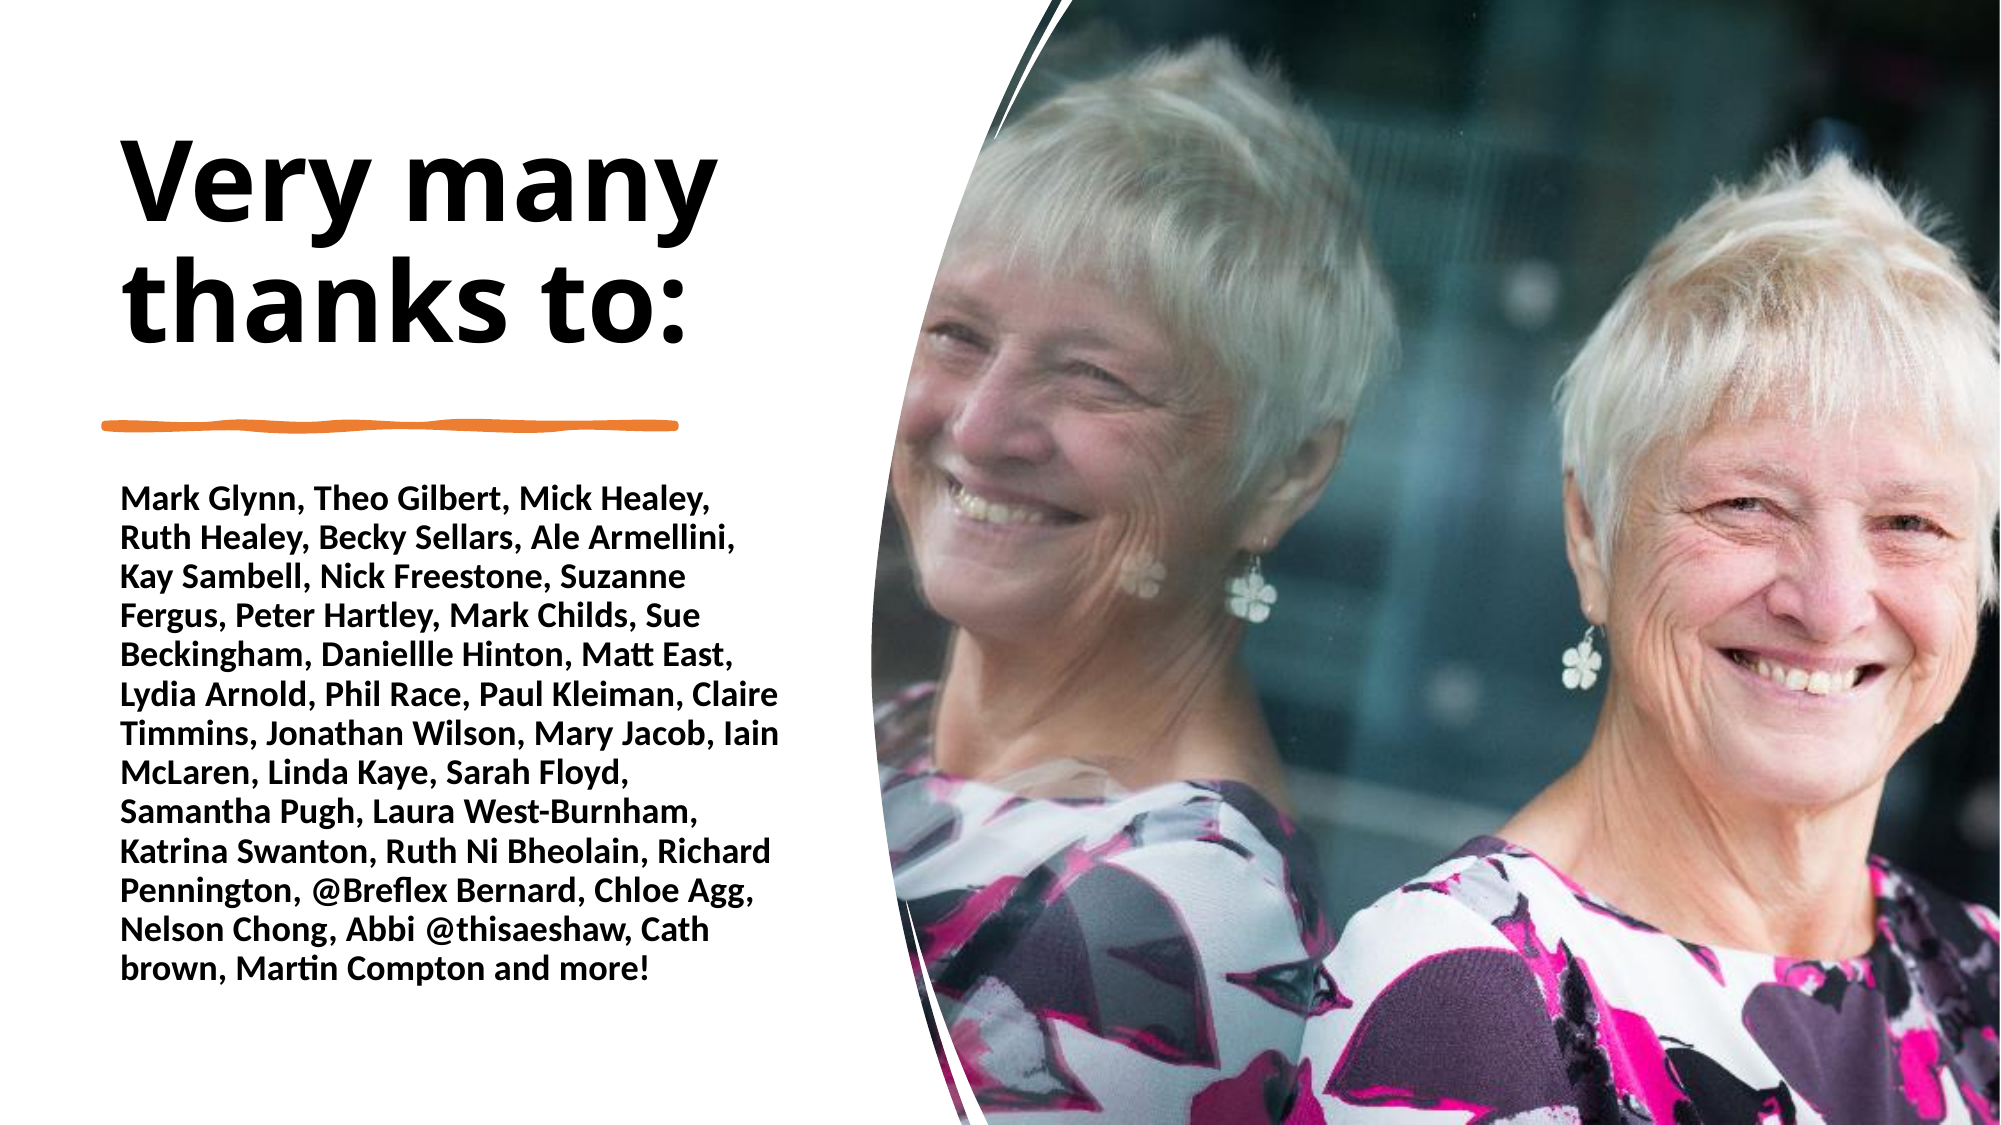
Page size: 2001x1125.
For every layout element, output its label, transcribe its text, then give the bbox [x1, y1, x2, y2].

text_box [103, 421, 676, 431]
text_box [0, 0, 871, 1125]
list Mark Glynn, Theo Gilbert, Mick Healey, Ruth Healey, Becky Sellars, Ale Armellini, Kay Sambell, Nick Freestone, Suzanne Fergus, Peter Hartley, Mark Childs, Sue Beckingham, Daniellle Hinton, Matt East, Lydia Arnold, Phil Race, Paul Kleiman, Claire Timmins, Jonathan Wilson, Mary Jacob, Iain McLaren, Linda Kaye, Sarah Floyd, Samantha Pugh, Laura West-Burnham, Katrina Swanton, Ruth Ni Bheolain, Richard Pennington, @Breflex Bernard, Chloe Agg, Nelson Chong, Abbi @thisaeshaw, Cath brown, Martin Compton and more! [105, 471, 802, 1016]
title Very many thanks to: [105, 53, 822, 375]
picture [871, 0, 2000, 1125]
